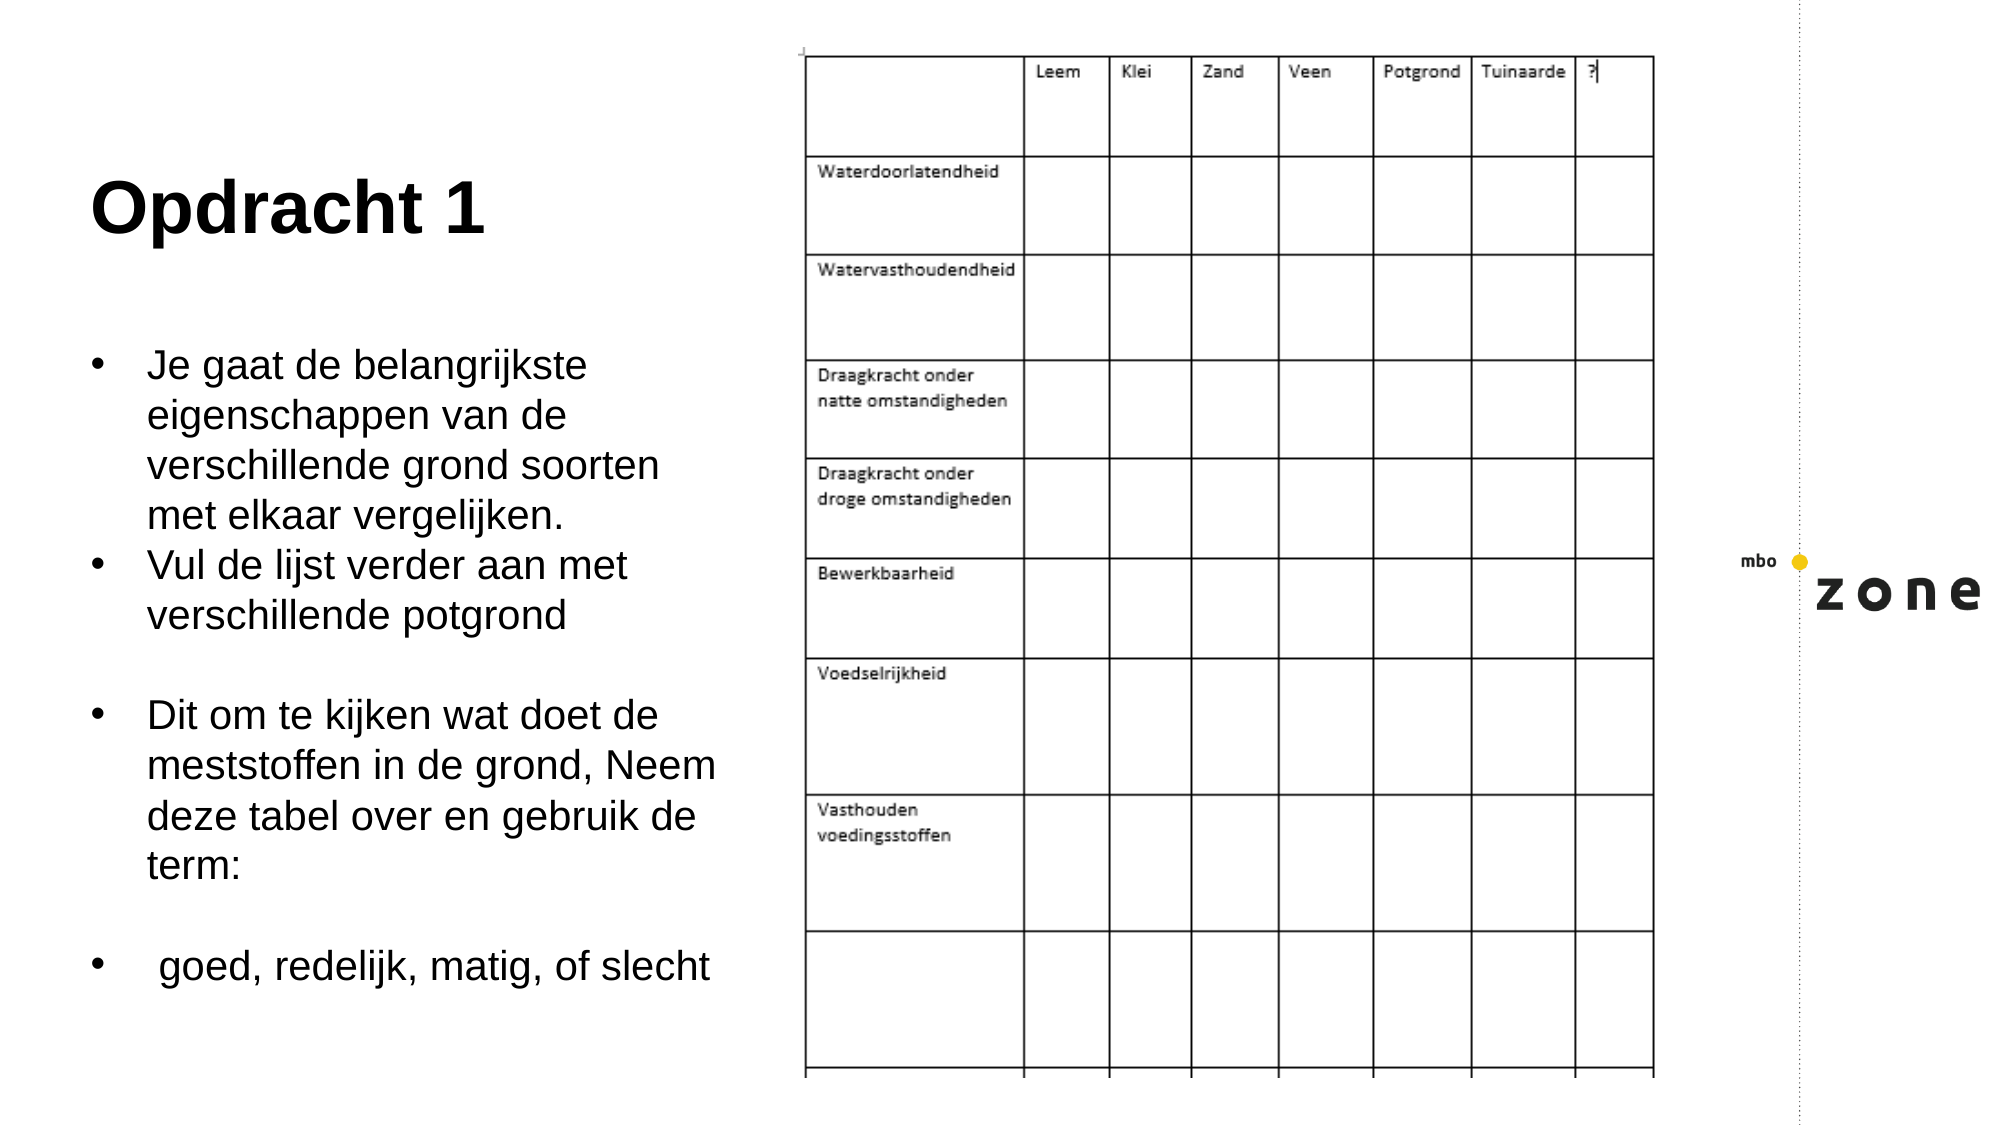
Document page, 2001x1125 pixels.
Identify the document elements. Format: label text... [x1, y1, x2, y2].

text_box Opdracht 1 Je gaat de belangrijkste eigenschappen van de verschillende grond soorten met elkaar vergelijken. Vul de lijst verder aan met verschillende potgrond Dit om te kijken wat doet de meststoffen in de grond, Neem deze tabel over en gebruik de term: goed, redelijk, matig, of slecht [75, 150, 744, 996]
picture [798, 0, 2001, 1125]
